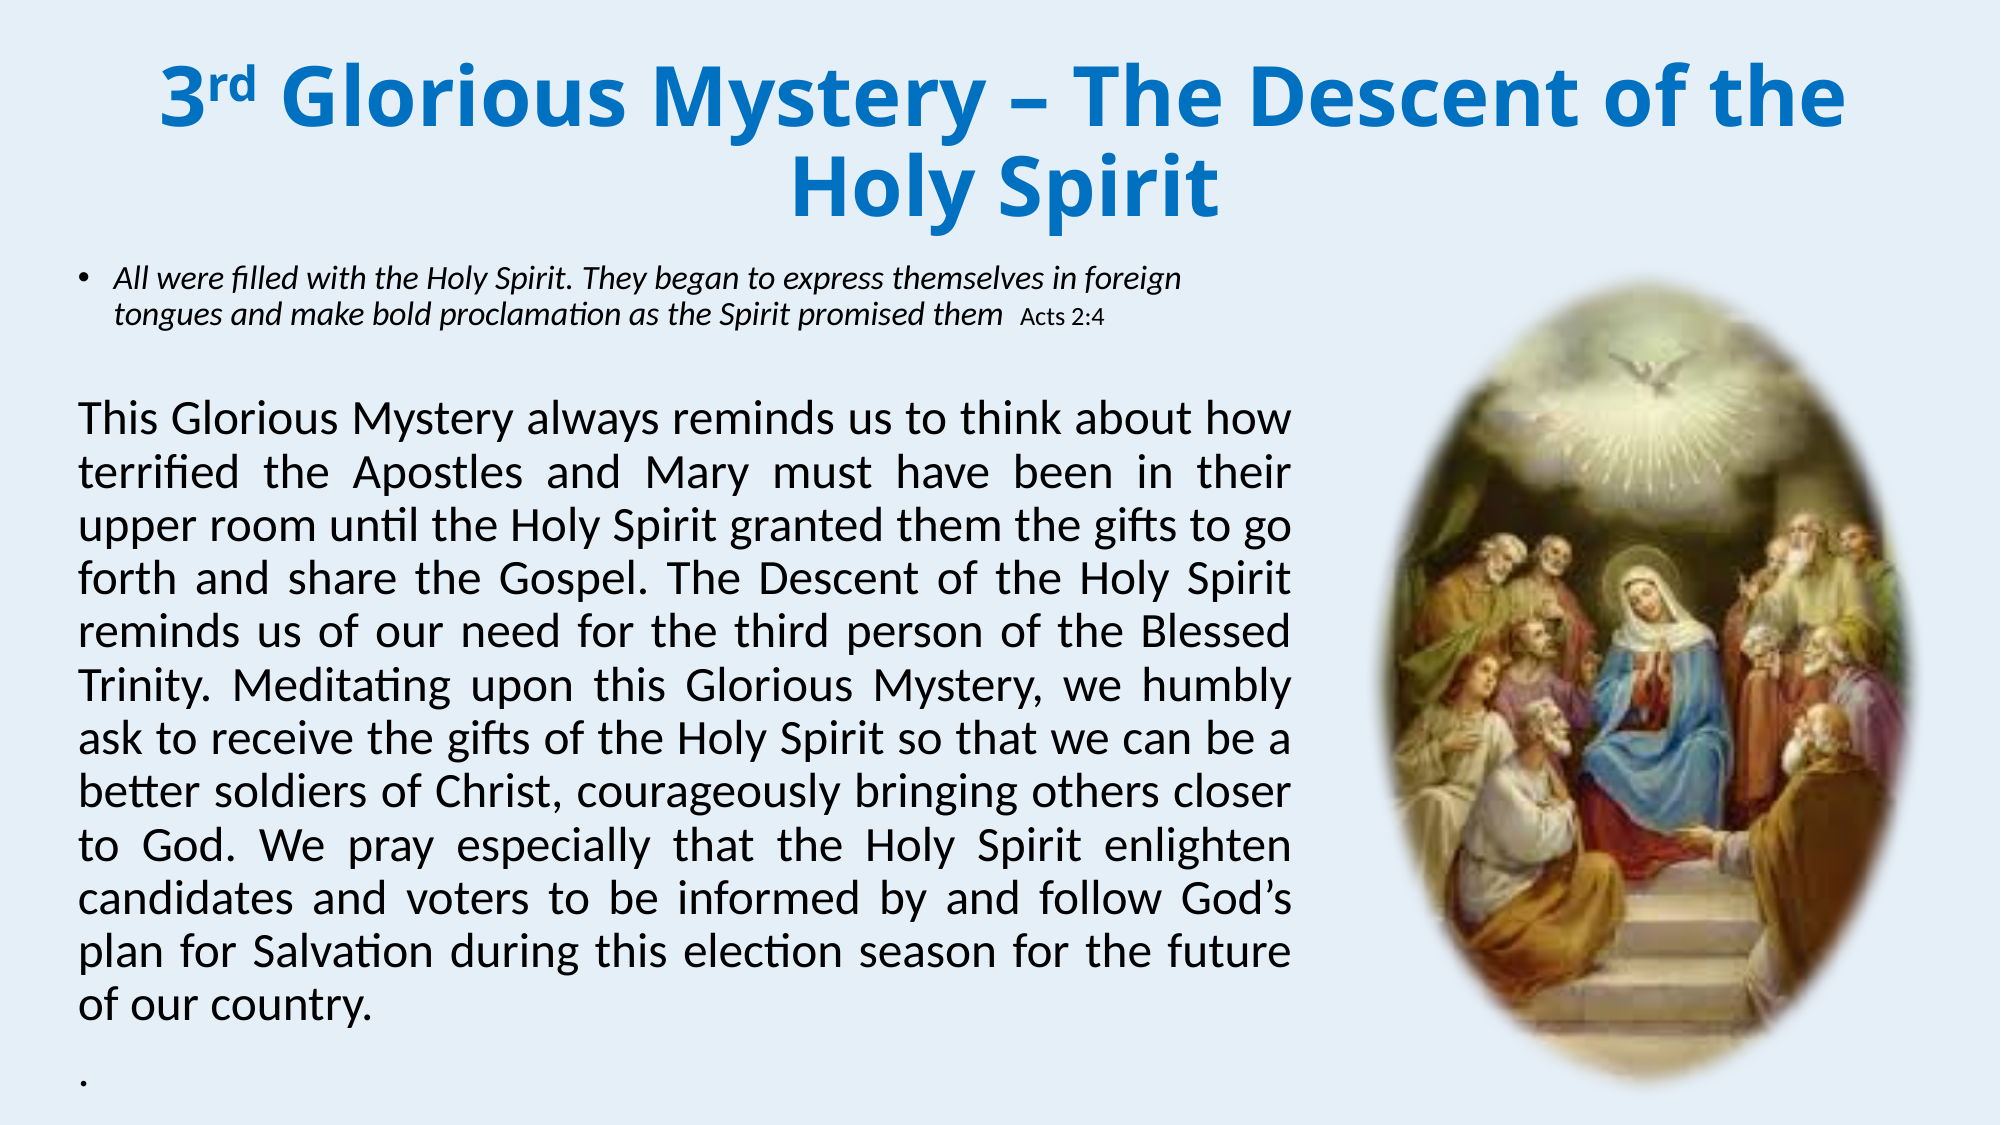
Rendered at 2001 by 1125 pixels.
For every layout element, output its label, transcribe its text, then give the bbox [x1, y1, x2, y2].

title 3rd Glorious Mystery – The Descent of the Holy Spirit [62, 35, 1947, 253]
list All were filled with the Holy Spirit. They began to express themselves in foreign tongues and make bold proclamation as the Spirit promised them Acts 2:4 This Glorious Mystery always reminds us to think about how terrified the Apostles and Mary must have been in their upper room until the Holy Spirit granted them the gifts to go forth and share the Gospel. The Descent of the Holy Spirit reminds us of our need for the third person of the Blessed Trinity. Meditating upon this Glorious Mystery, we humbly ask to receive the gifts of the Holy Spirit so that we can be a better soldiers of Christ, courageously bringing others closer to God. We pray especially that the Holy Spirit enlighten candidates and voters to be informed by and follow God’s plan for Salvation during this election season for the future of our country. . [62, 252, 1309, 1112]
picture [1365, 264, 1926, 1100]
